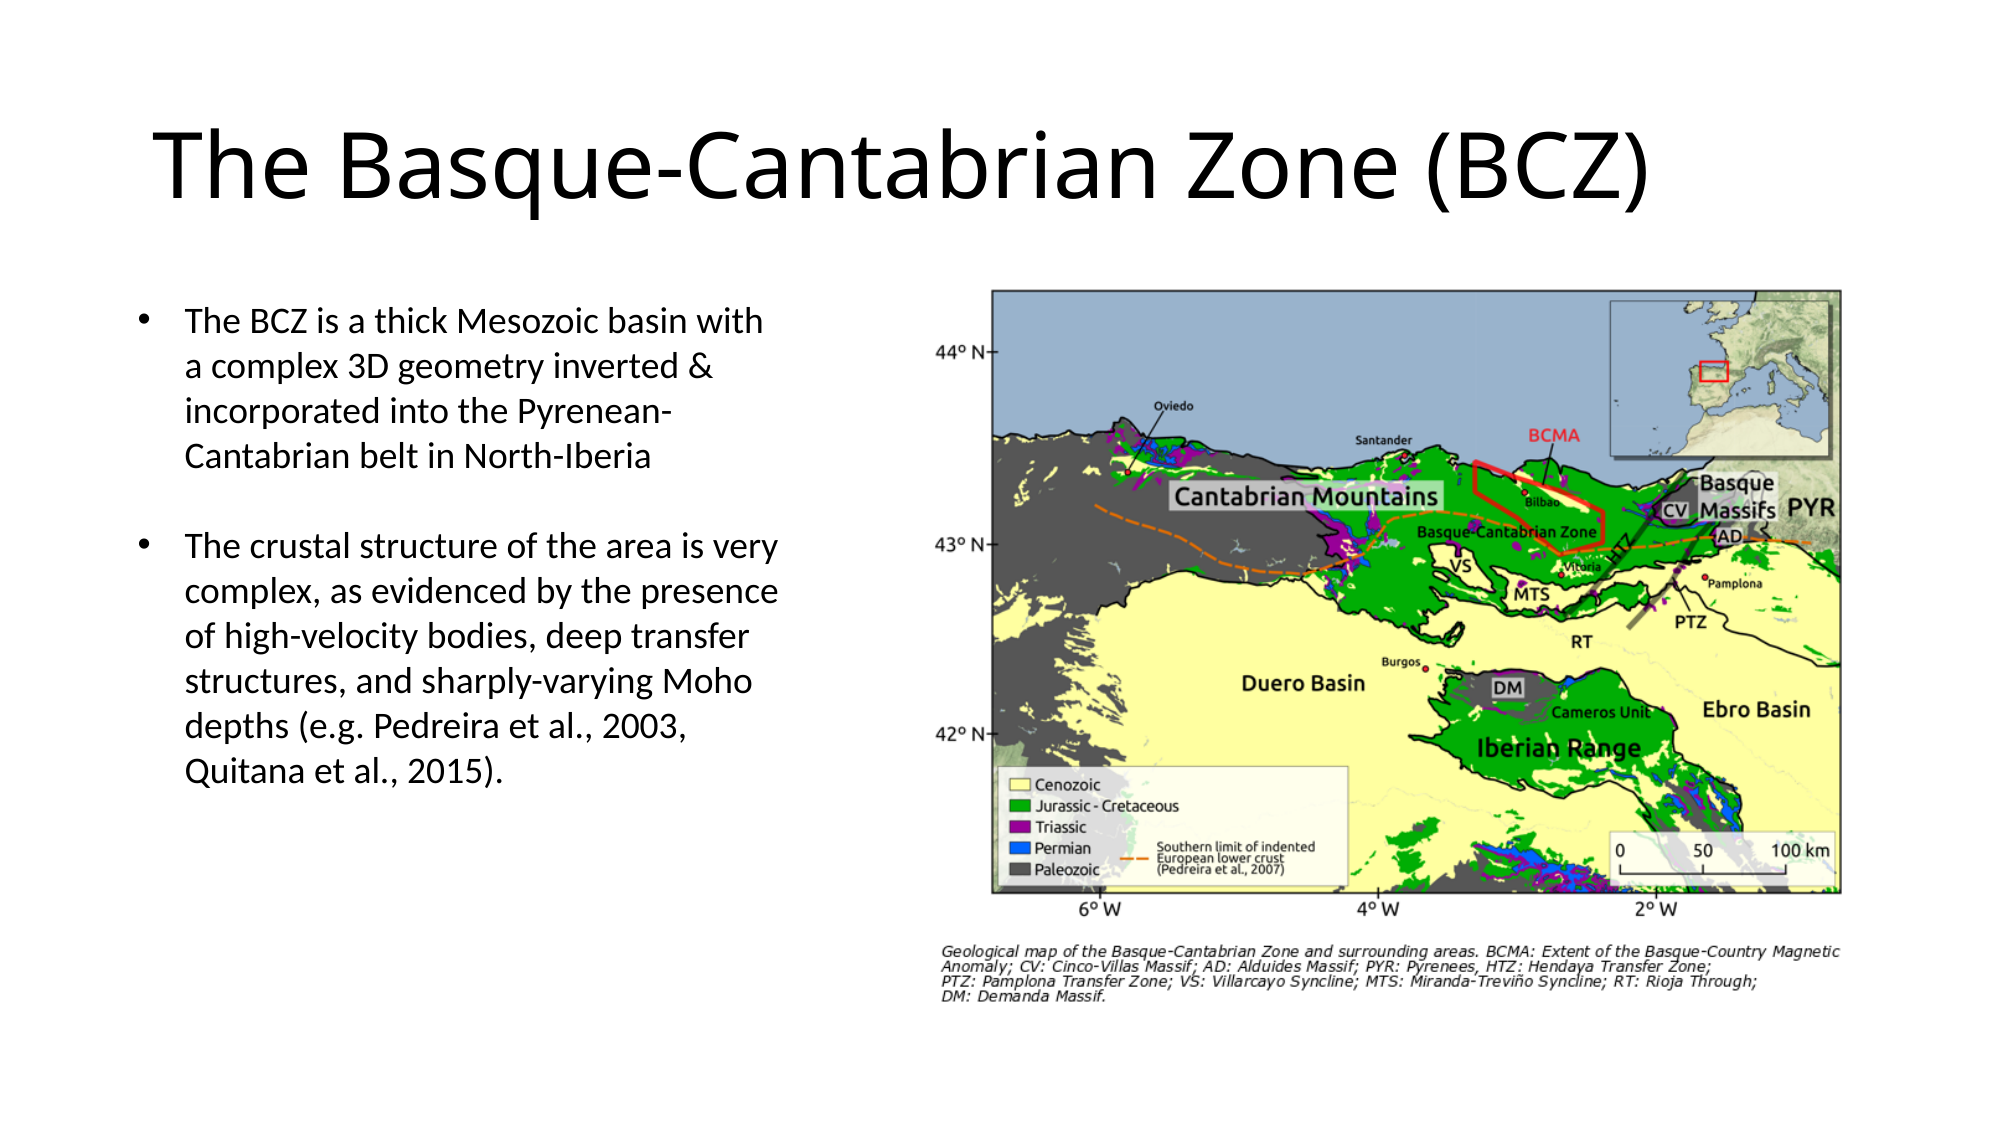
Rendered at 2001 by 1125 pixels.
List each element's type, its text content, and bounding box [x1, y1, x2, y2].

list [918, 288, 1863, 1003]
title The Basque-Cantabrian Zone (BCZ) [137, 59, 1863, 278]
text_box The BCZ is a thick Mesozoic basin with a complex 3D geometry inverted & incorporated into the Pyrenean-Cantabrian belt in North-Iberia The crustal structure of the area is very complex, as evidenced by the presence of high-velocity bodies, deep transfer structures, and sharply-varying Moho depths (e.g. Pedreira et al., 2003, Quitana et al., 2015). [123, 288, 803, 799]
